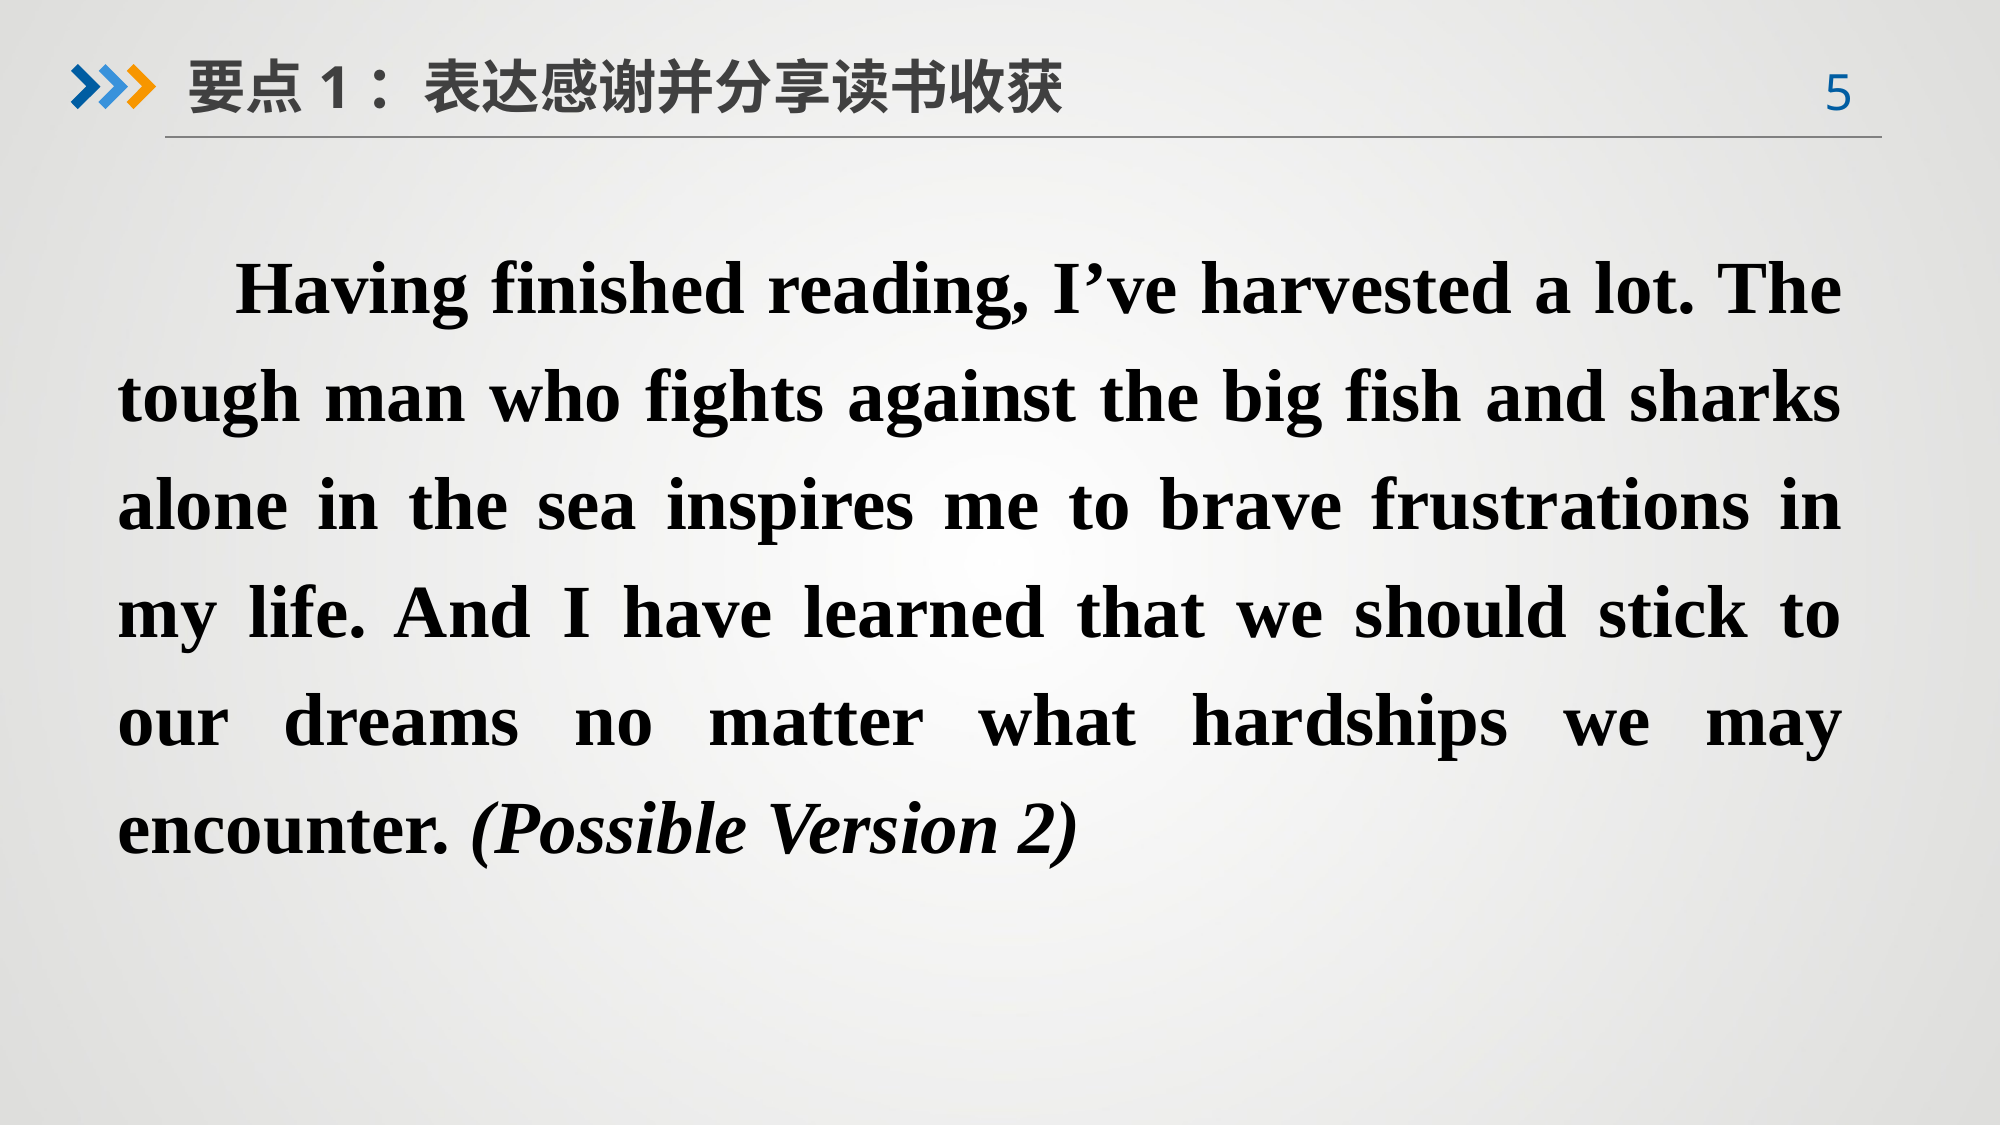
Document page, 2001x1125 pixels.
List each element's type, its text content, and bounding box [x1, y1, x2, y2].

text_box 要点1：表达感谢并分享读书收获 [187, 43, 1367, 127]
picture [0, 0, 2000, 1125]
text_box Having finished reading, I’ve harvested a lot. The tough man who fights against the big fish and sharks alone in the sea inspires me to brave frustrations in my life. And I have learned that we should stick to our dreams no matter what hardships we may encounter. (Possible Version 2) [102, 213, 1859, 1125]
